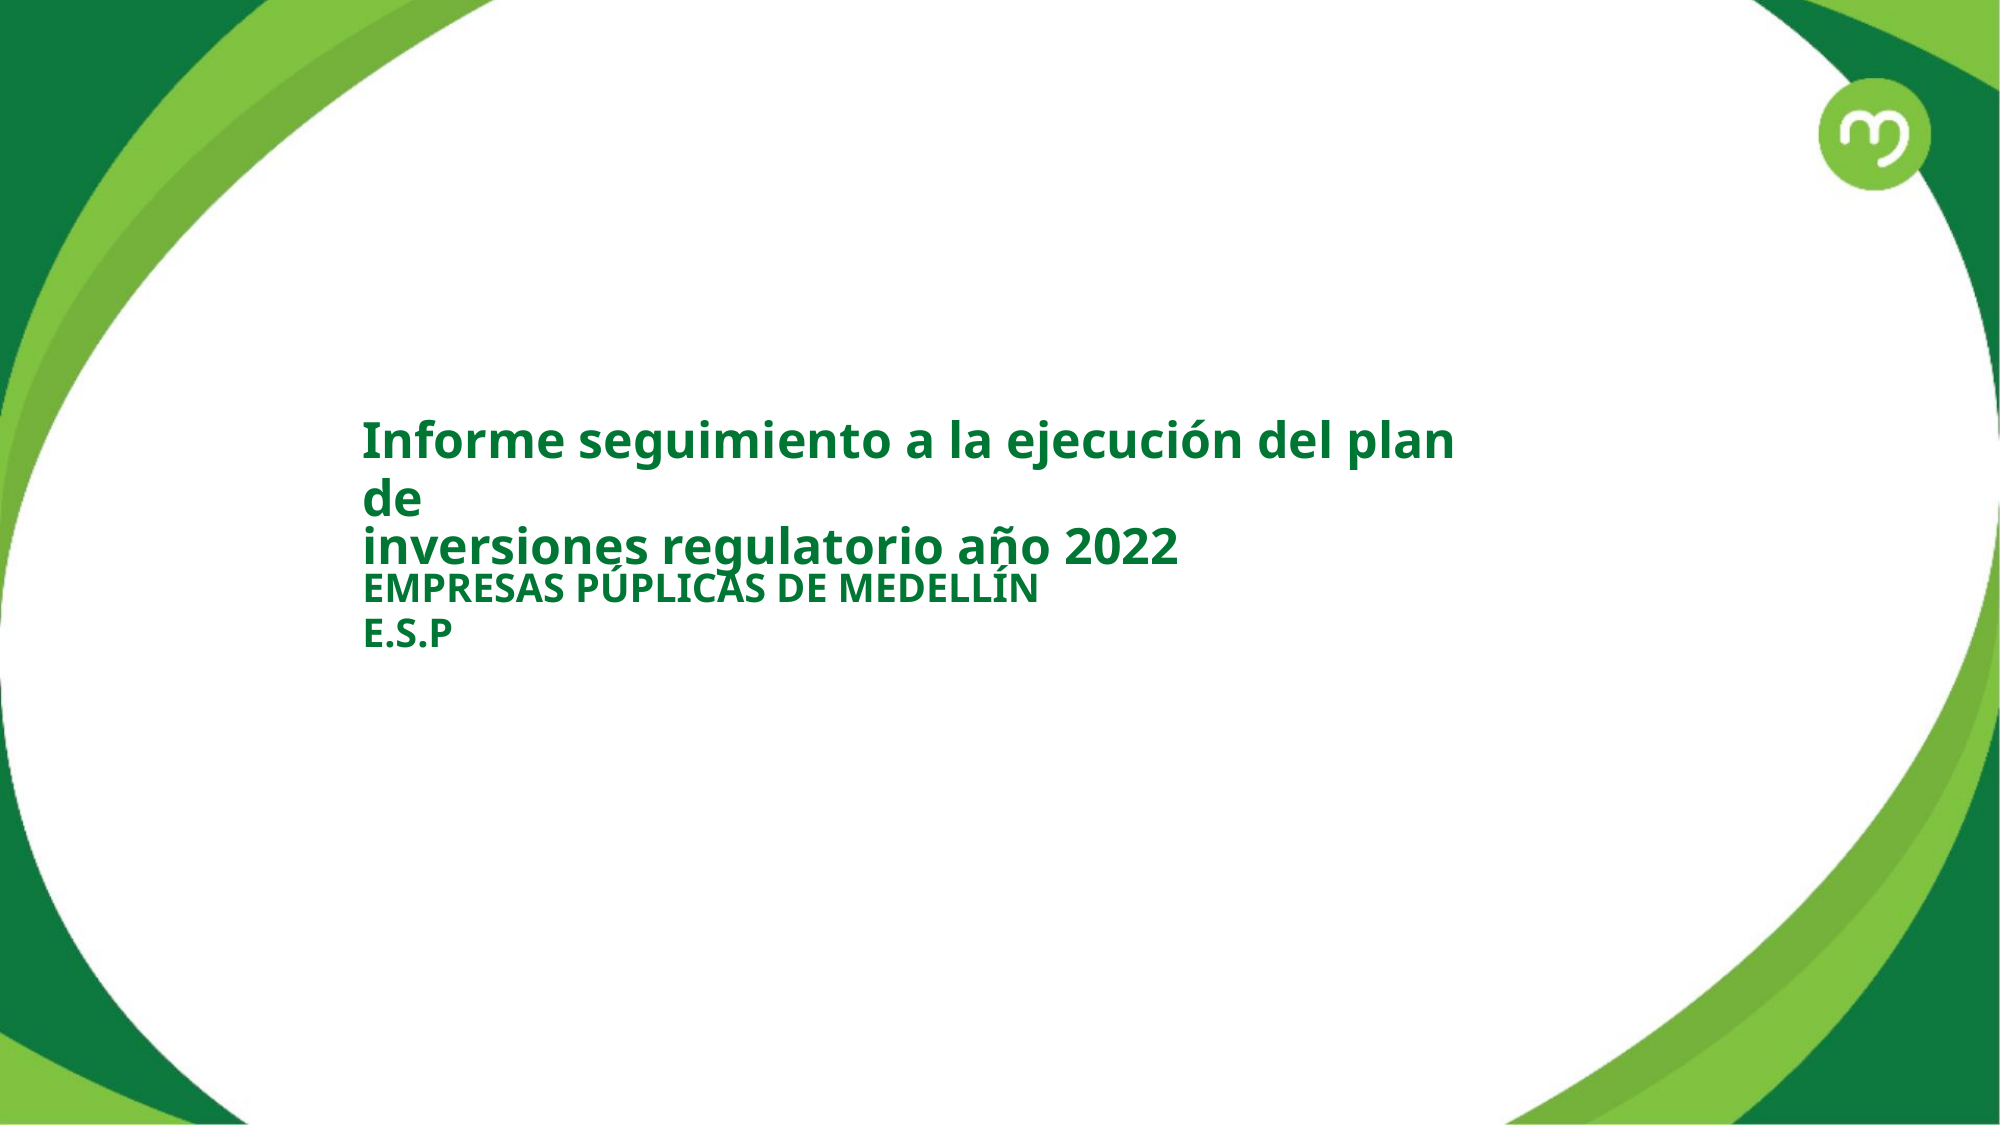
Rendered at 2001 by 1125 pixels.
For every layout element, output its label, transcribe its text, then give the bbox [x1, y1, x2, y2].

text_box [0, 0, 2000, 1125]
text_box Informe seguimiento a la ejecución del plan de inversiones regulatorio año 2022 [362, 410, 1487, 575]
text_box EMPRESAS PÚPLICAS DE MEDELLÍN E.S.P [362, 563, 1122, 656]
